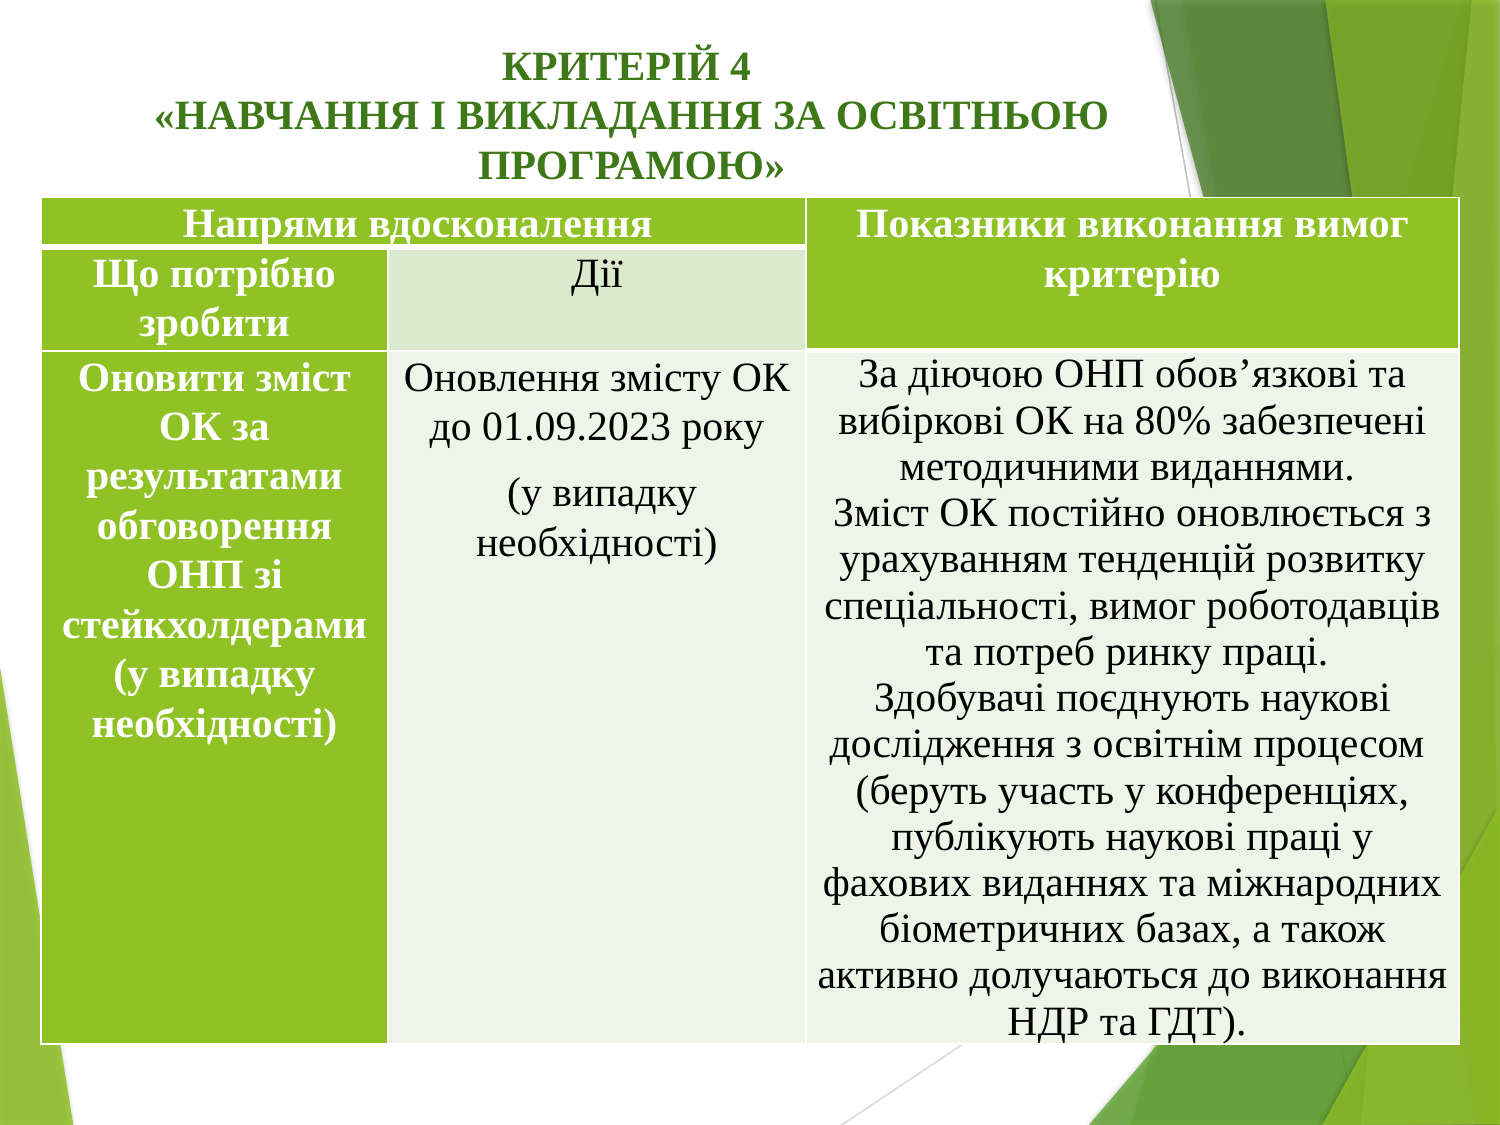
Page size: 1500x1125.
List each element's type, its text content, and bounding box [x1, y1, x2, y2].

table_cell За діючою ОНП обов’язкові та вибіркові ОК на 80% забезпечені методичними виданнями. Зміст ОК постійно оновлюється з урахуванням тенденцій розвитку спеціальності, вимог роботодавців та потреб ринку праці. Здобувачі поєднують наукові дослідження з освітнім процесом (беруть участь у конференціях, публікують наукові праці у фахових виданнях та міжнародних біометричних базах, а також активно долучаються до виконання НДР та ГДТ). [807, 353, 1458, 1043]
table_header Напрями вдосконалення [42, 198, 805, 244]
table_cell Оновлення змісту ОК до 01.09.2023 року (у випадку необхідності) [389, 352, 805, 1043]
table_cell Оновити зміст ОК за результатами обговорення ОНП зі стейкхолдерами (у випадку необхідності) [42, 352, 387, 1043]
text_box КРИТЕРІЙ 4 «НАВЧАННЯ І ВИКЛАДАННЯ ЗА ОСВІТНЬОЮ ПРОГРАМОЮ» [64, 30, 1199, 196]
table_cell Дії [389, 250, 805, 350]
table_header Показники виконання вимог критерію [807, 198, 1458, 348]
table_cell Що потрібно зробити [42, 250, 387, 350]
